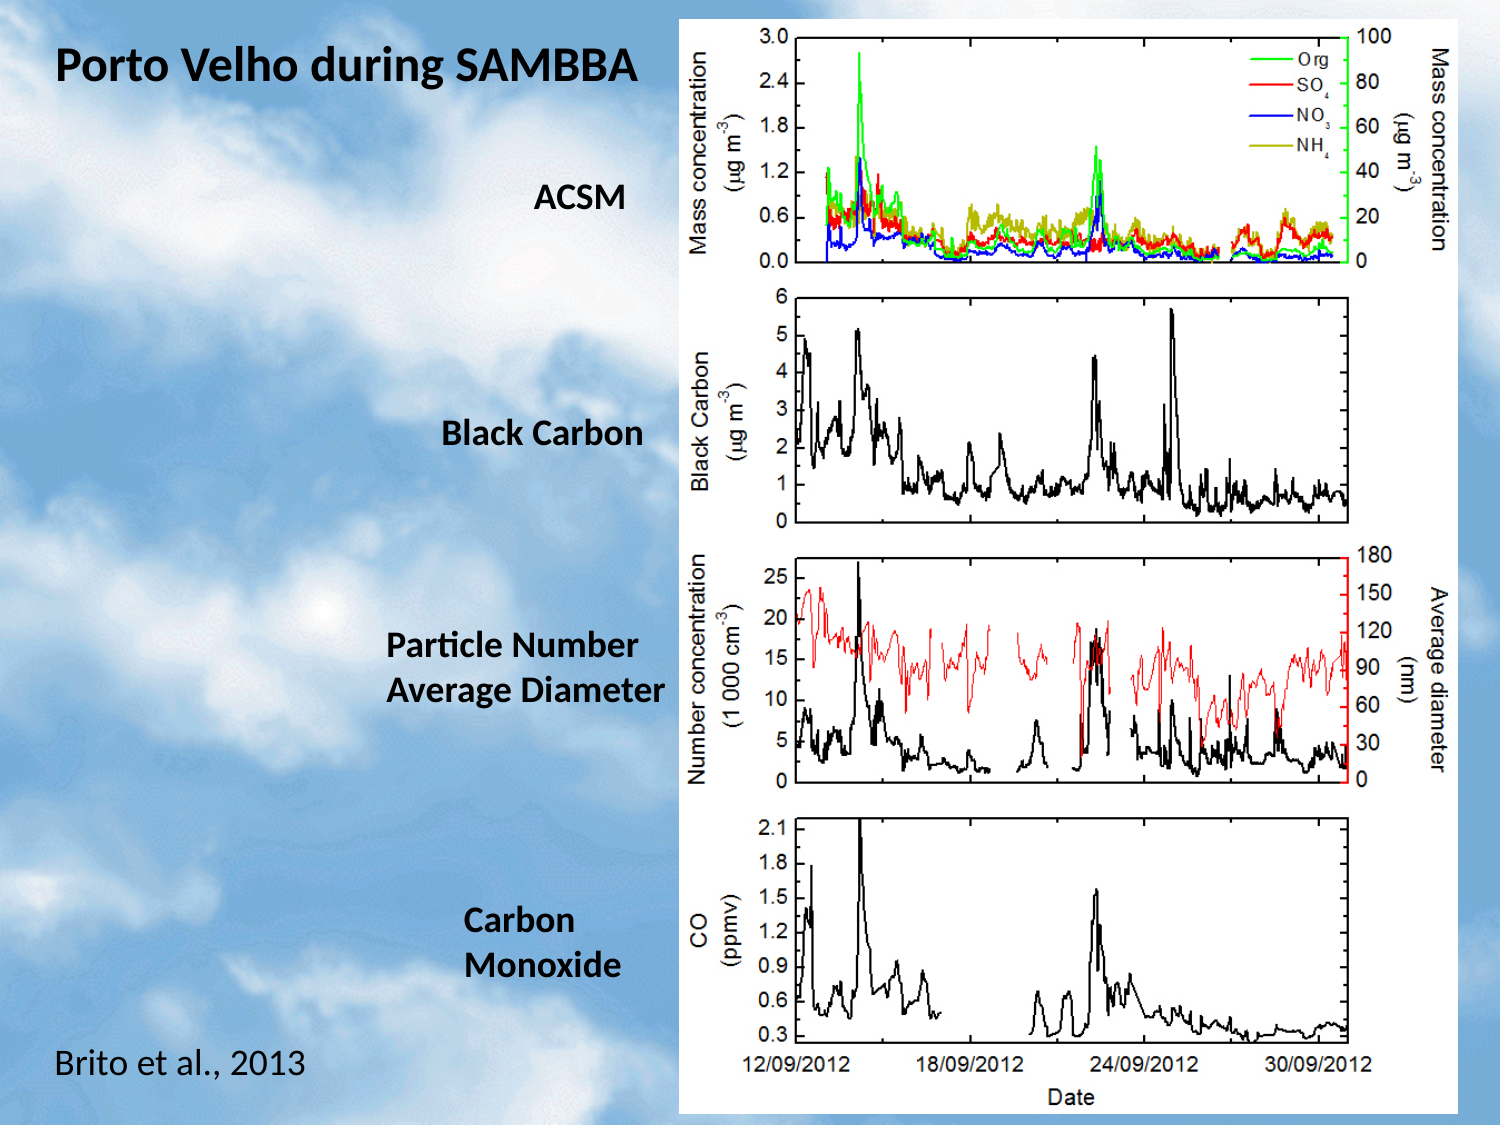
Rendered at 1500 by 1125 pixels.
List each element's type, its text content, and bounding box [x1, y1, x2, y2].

text_box Porto Velho during SAMBBA [40, 24, 654, 100]
text_box Carbon Monoxide [449, 887, 637, 993]
text_box ACSM [519, 164, 642, 225]
text_box Brito et al., 2013 [39, 1030, 321, 1091]
picture [0, 0, 1500, 1125]
text_box Particle Number Average Diameter [371, 612, 673, 718]
text_box Black Carbon [426, 400, 660, 461]
